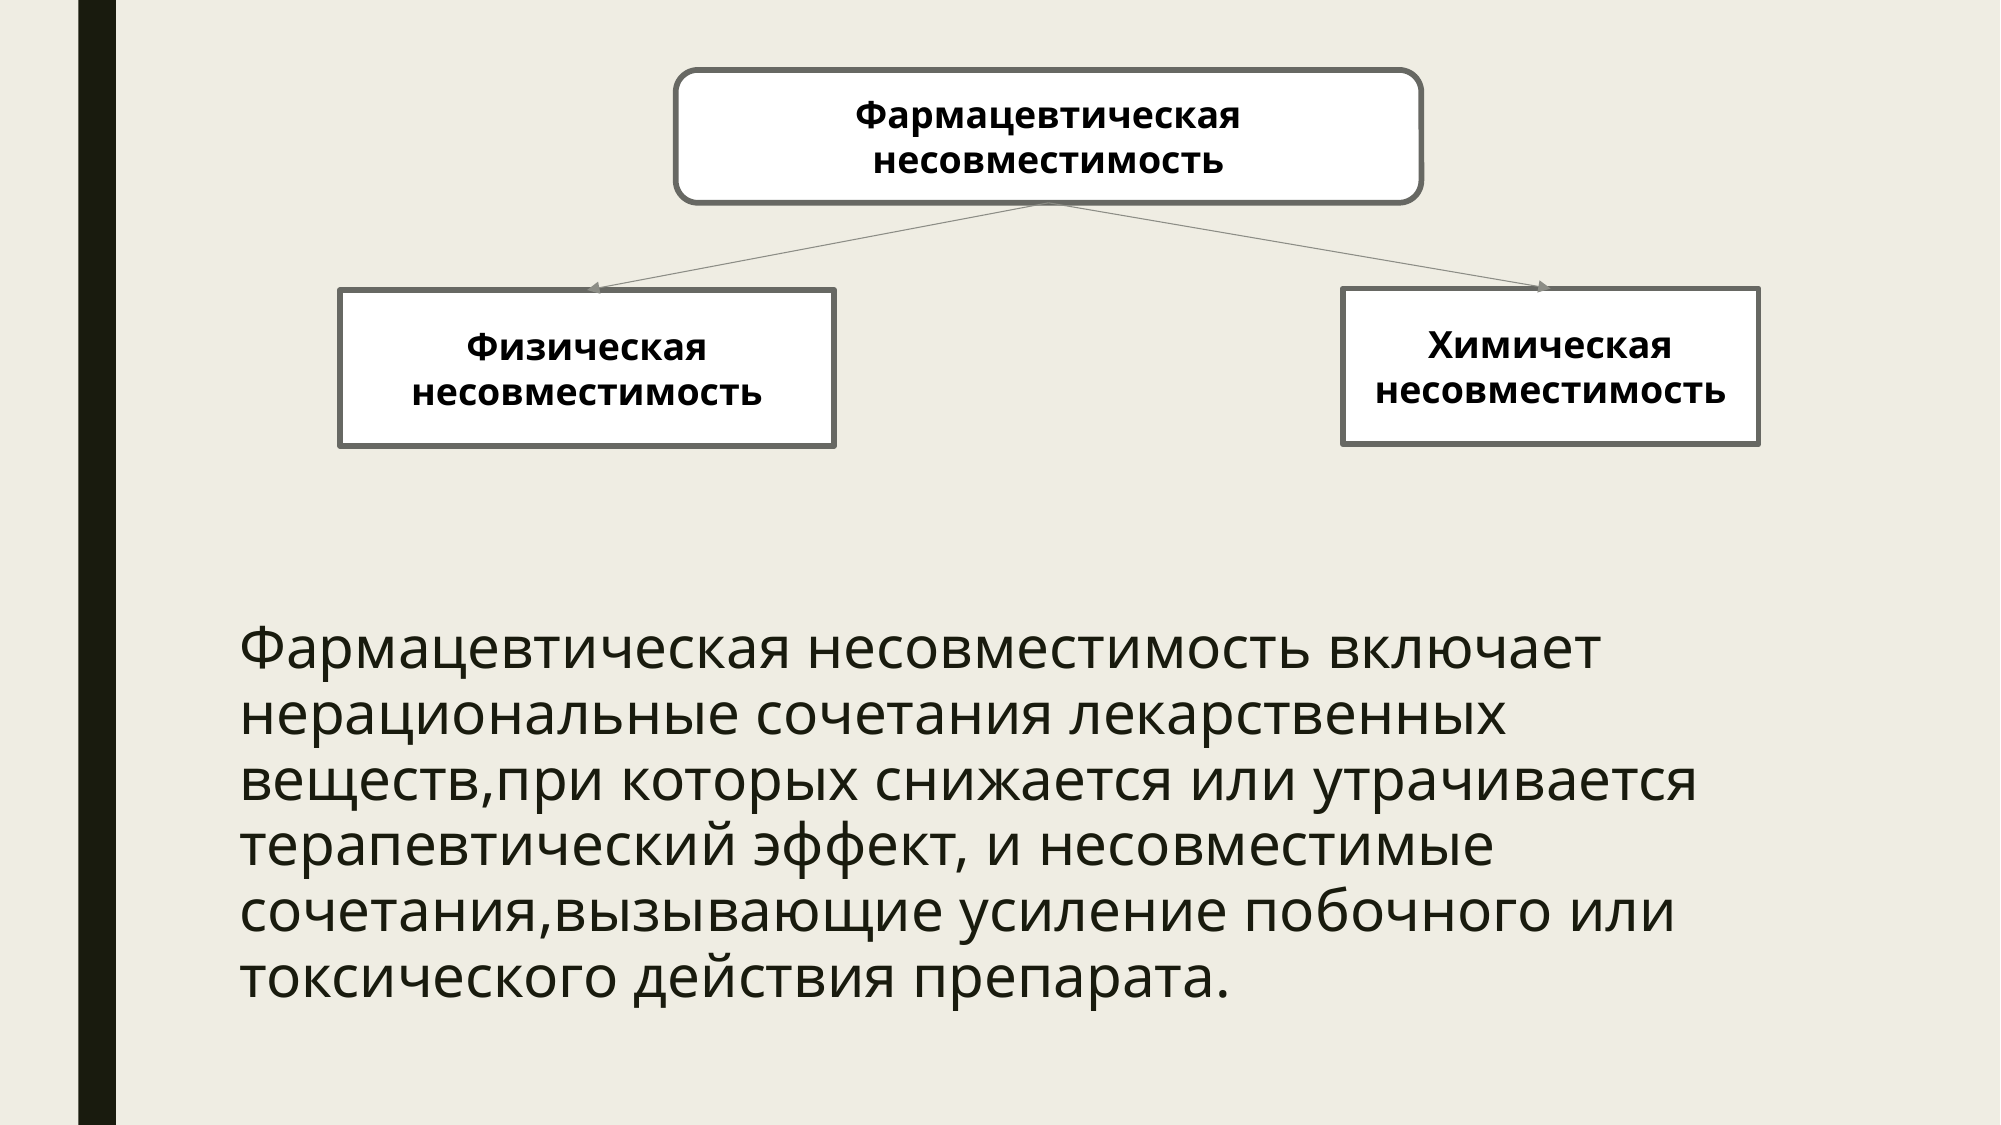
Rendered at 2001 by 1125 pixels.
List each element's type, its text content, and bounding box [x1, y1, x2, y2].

list Фармацевтическая несовместимость включает нерациональные сочетания лекарственных веществ,при которых снижается или утрачивается терапевтический эффект, и несовместимые сочетания,вызывающие усиление побочного или токсического действия препарата. [224, 608, 1800, 855]
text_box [587, 202, 1049, 290]
text_box Физическая несовместимость [337, 287, 837, 449]
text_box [1048, 202, 1551, 289]
text_box Фармацевтическая несовместимость [672, 67, 1425, 202]
text_box Химическая несовместимость [1340, 286, 1761, 447]
